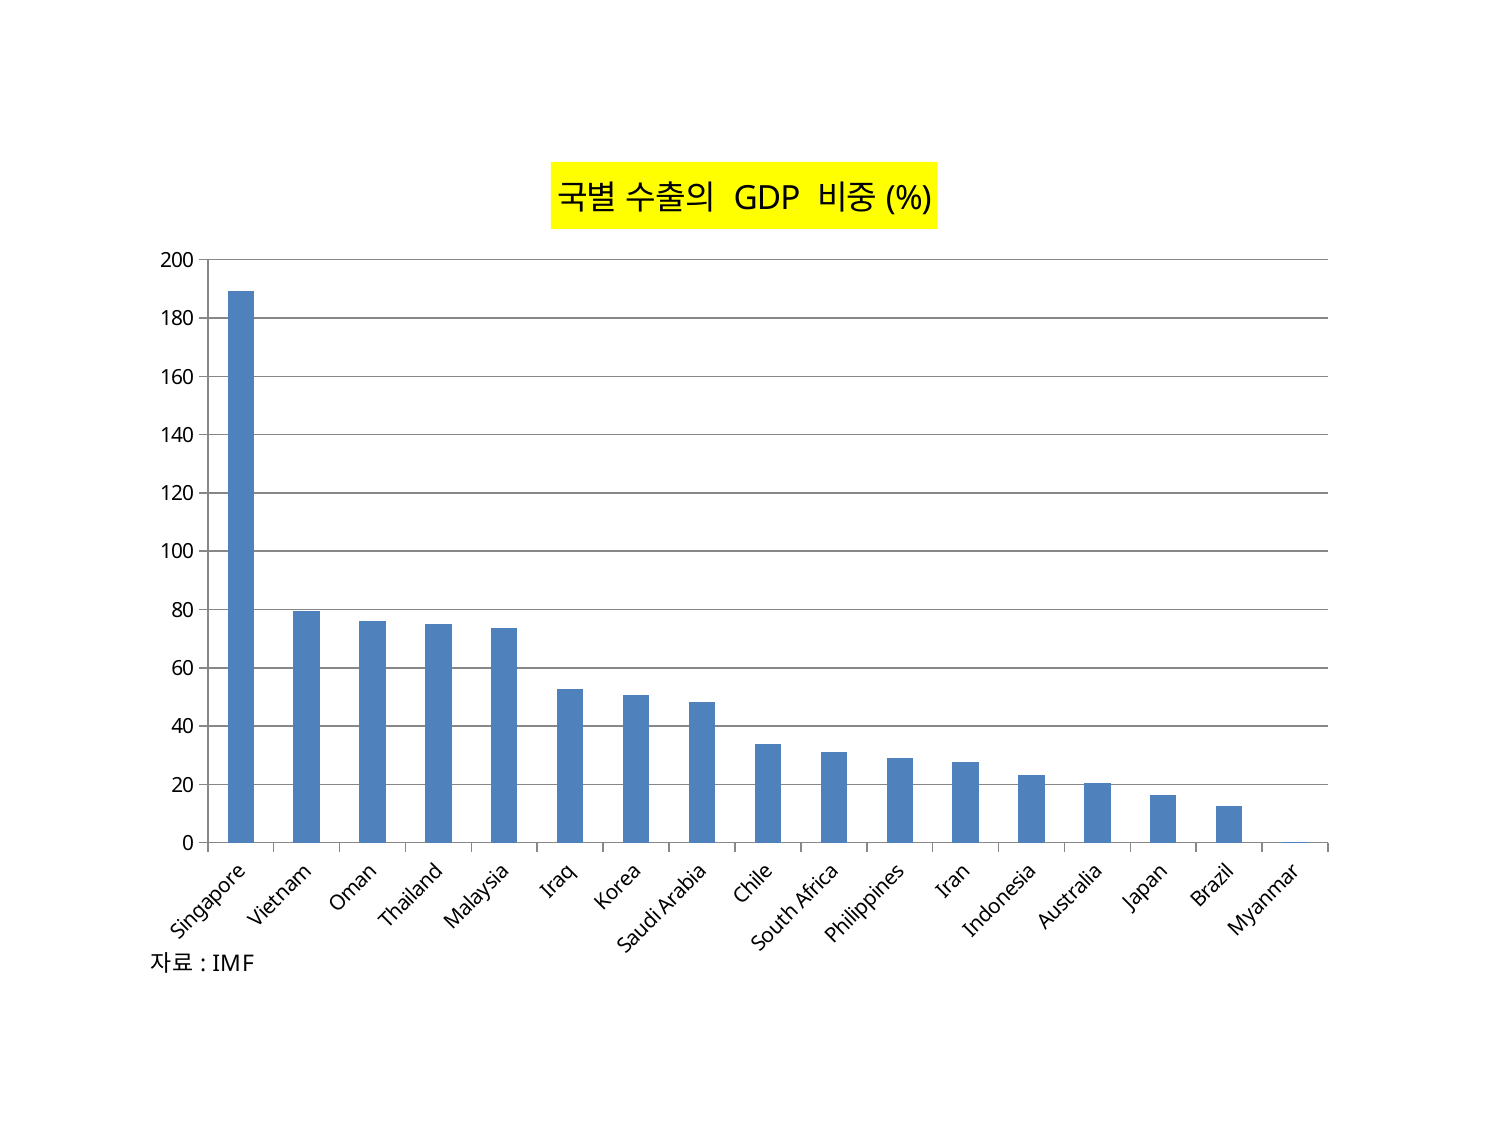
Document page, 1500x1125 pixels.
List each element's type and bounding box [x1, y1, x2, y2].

chart [135, 136, 1353, 977]
